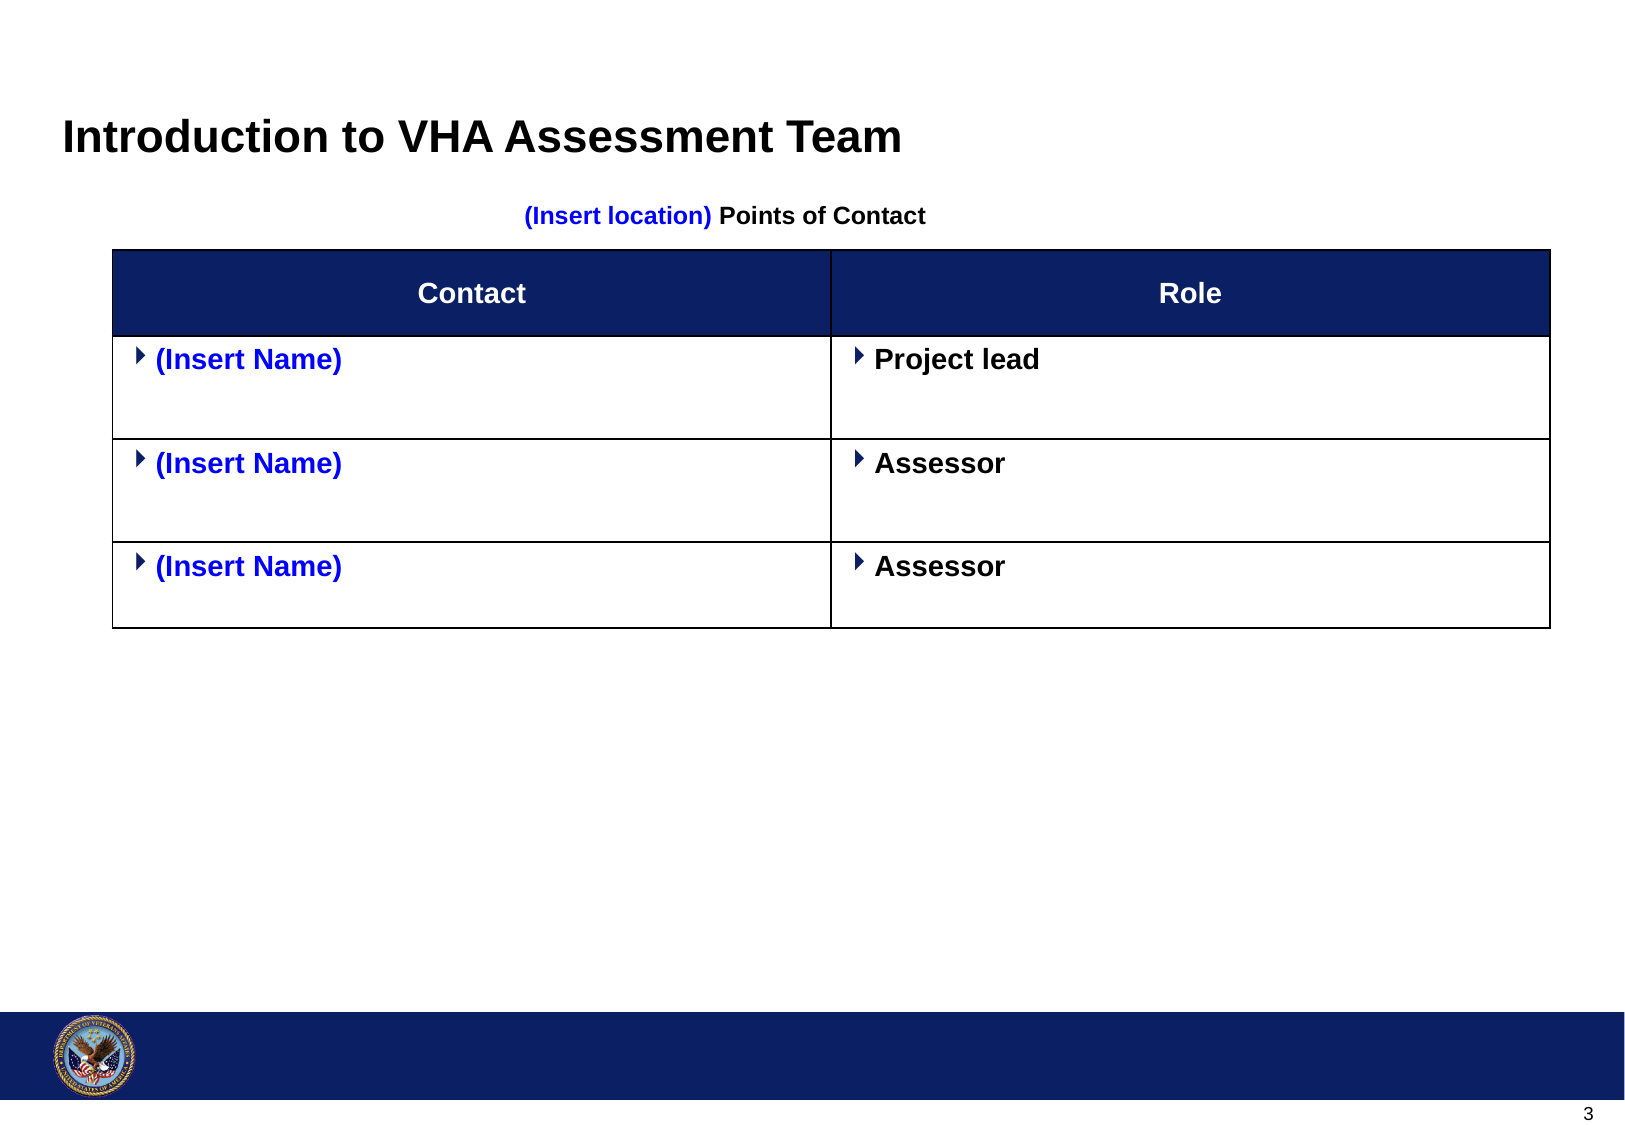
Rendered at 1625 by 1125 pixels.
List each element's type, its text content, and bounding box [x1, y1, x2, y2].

table_header Contact [113, 251, 830, 335]
table_cell Project lead [832, 337, 1549, 438]
table_cell (Insert Name) [113, 337, 830, 438]
table_cell Assessor [832, 440, 1549, 541]
picture [0, 1012, 1625, 1100]
table_header Role [832, 251, 1549, 335]
table_cell Assessor [832, 543, 1549, 627]
title Introduction to VHA Assessment Team [61, 24, 1537, 163]
table_cell (Insert Name) [113, 543, 830, 627]
table_cell (Insert Name) [113, 440, 830, 541]
text_box (Insert location) Points of Contact [437, 199, 1014, 294]
